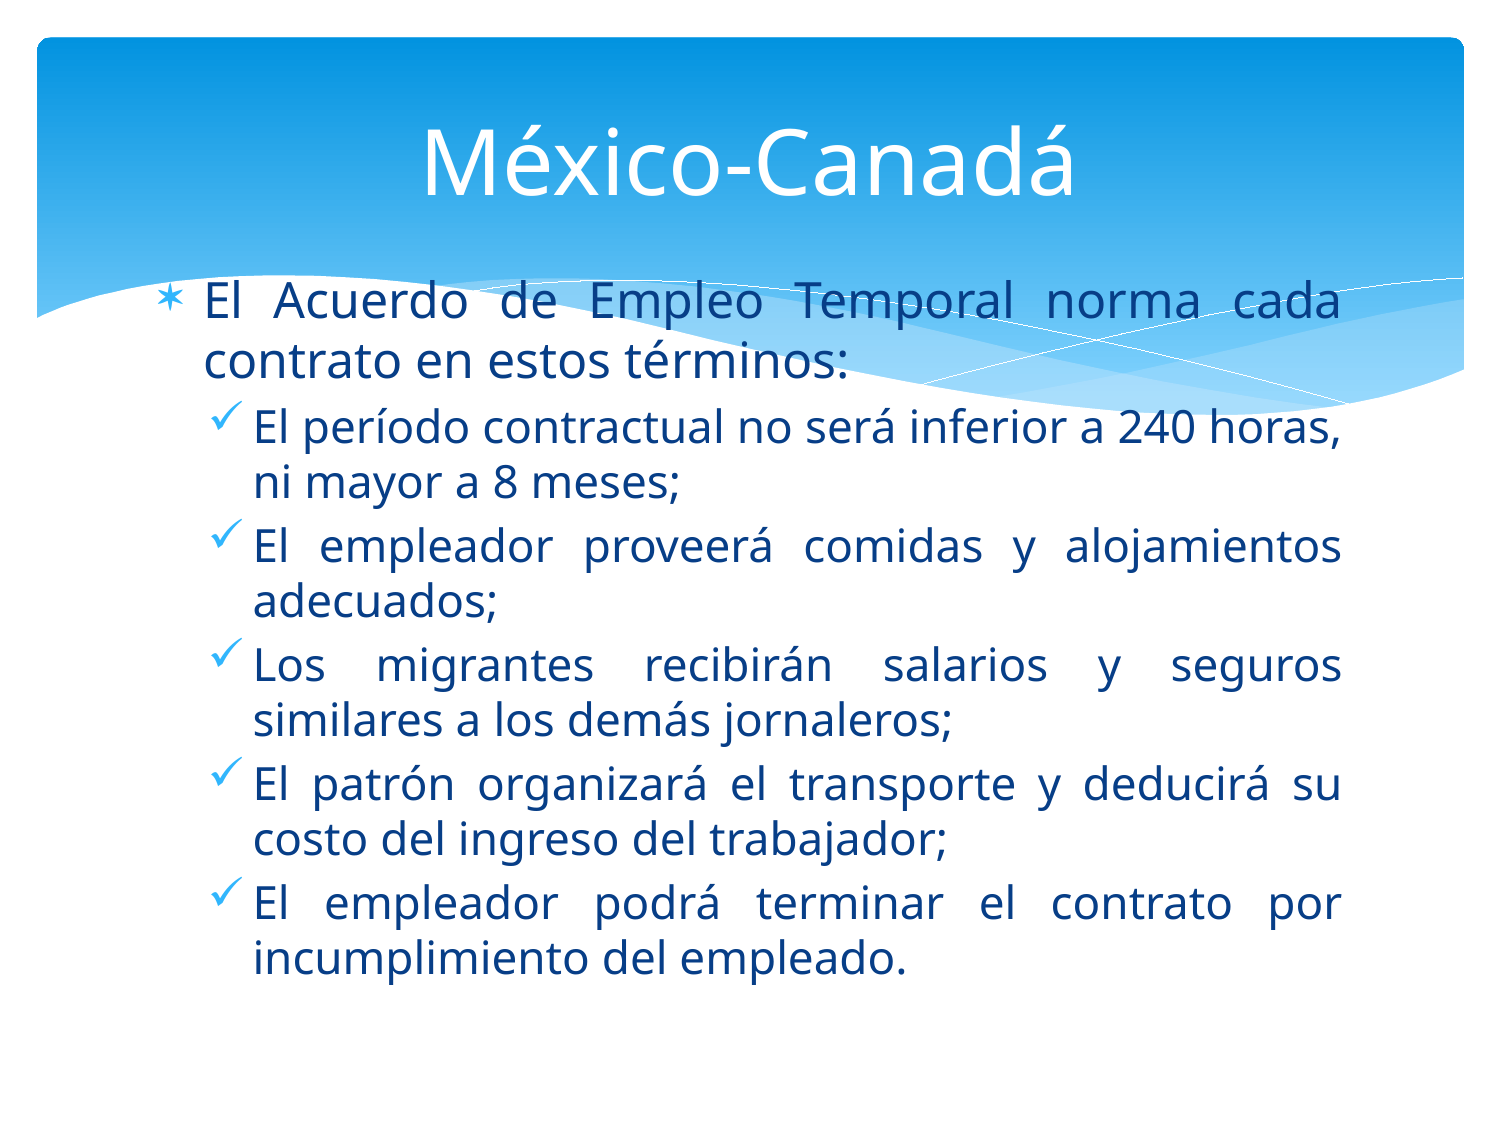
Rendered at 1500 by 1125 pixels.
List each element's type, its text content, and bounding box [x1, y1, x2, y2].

title México-Canadá [75, 55, 1425, 261]
list El Acuerdo de Empleo Temporal norma cada contrato en estos términos: El período contractual no será inferior a 240 horas, ni mayor a 8 meses; El empleador proveerá comidas y alojamientos adecuados; Los migrantes recibirán salarios y seguros similares a los demás jornaleros; El patrón organizará el transporte y deducirá su costo del ingreso del trabajador; El empleador podrá terminar el contrato por incumplimiento del empleado. [143, 261, 1359, 1005]
